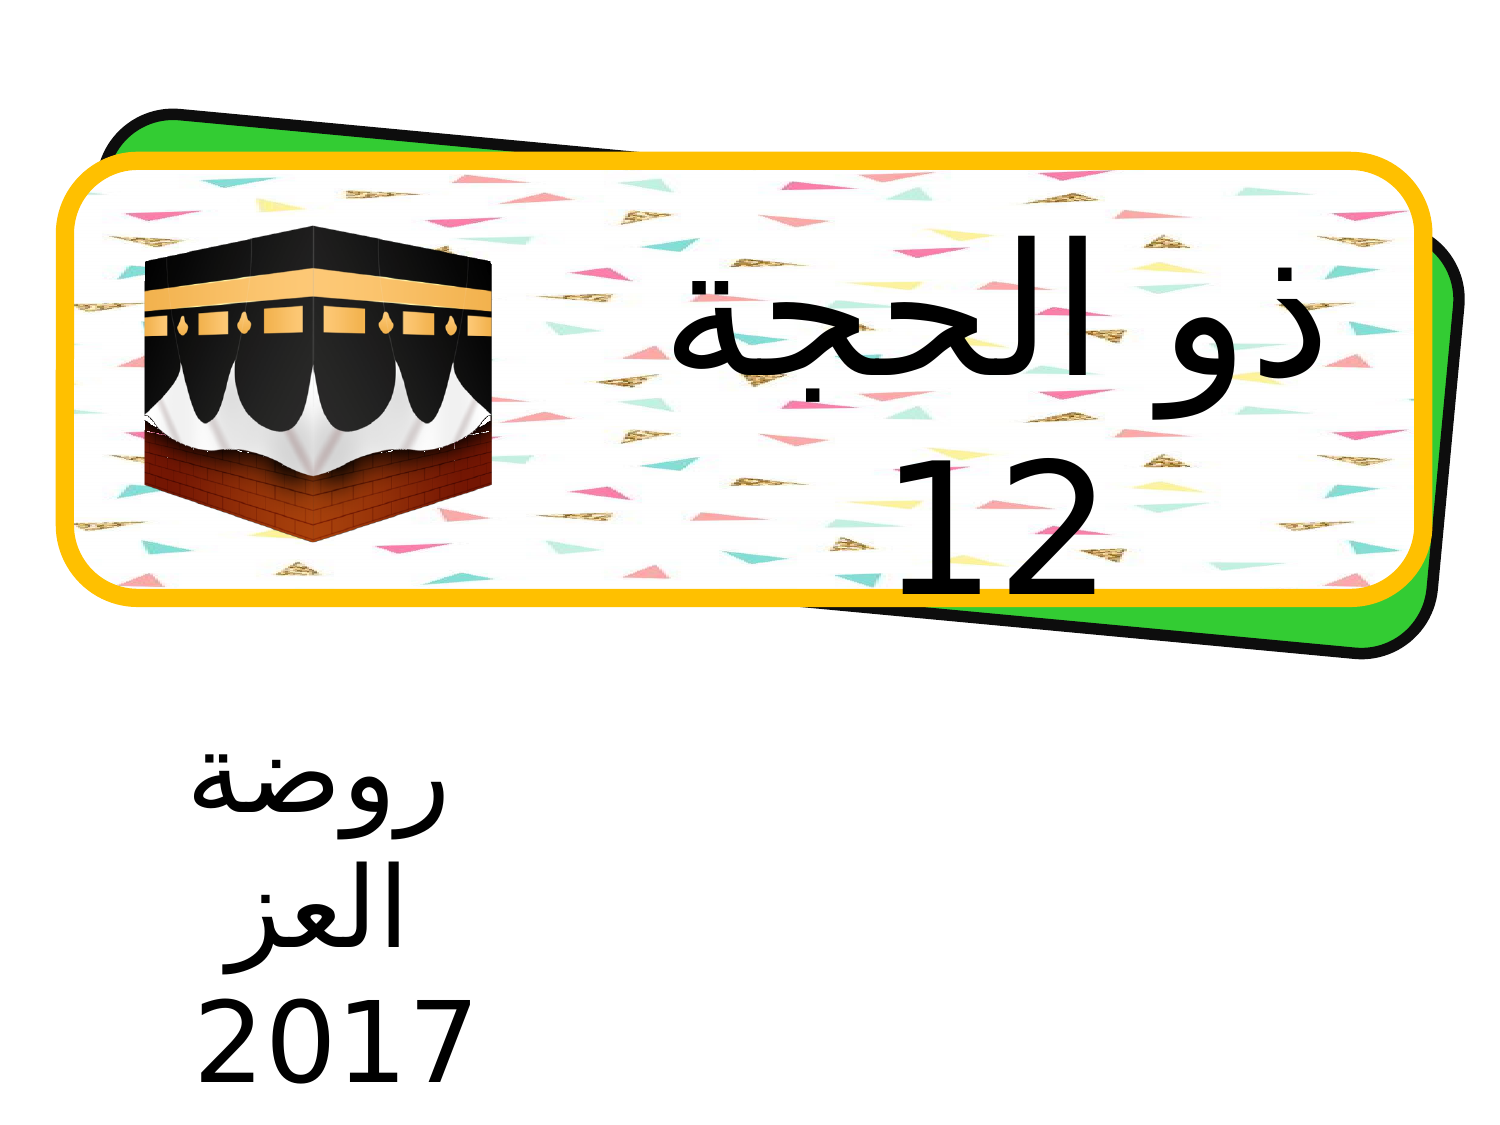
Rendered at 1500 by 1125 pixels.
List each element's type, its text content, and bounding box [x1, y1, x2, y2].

picture [135, 225, 504, 543]
text_box [102, 112, 665, 167]
text_box روضة العز 2017 [64, 692, 573, 1113]
text_box [62, 158, 1426, 601]
text_box [1180, 236, 1462, 656]
text_box ذو الحجة 12 [601, 184, 1393, 639]
